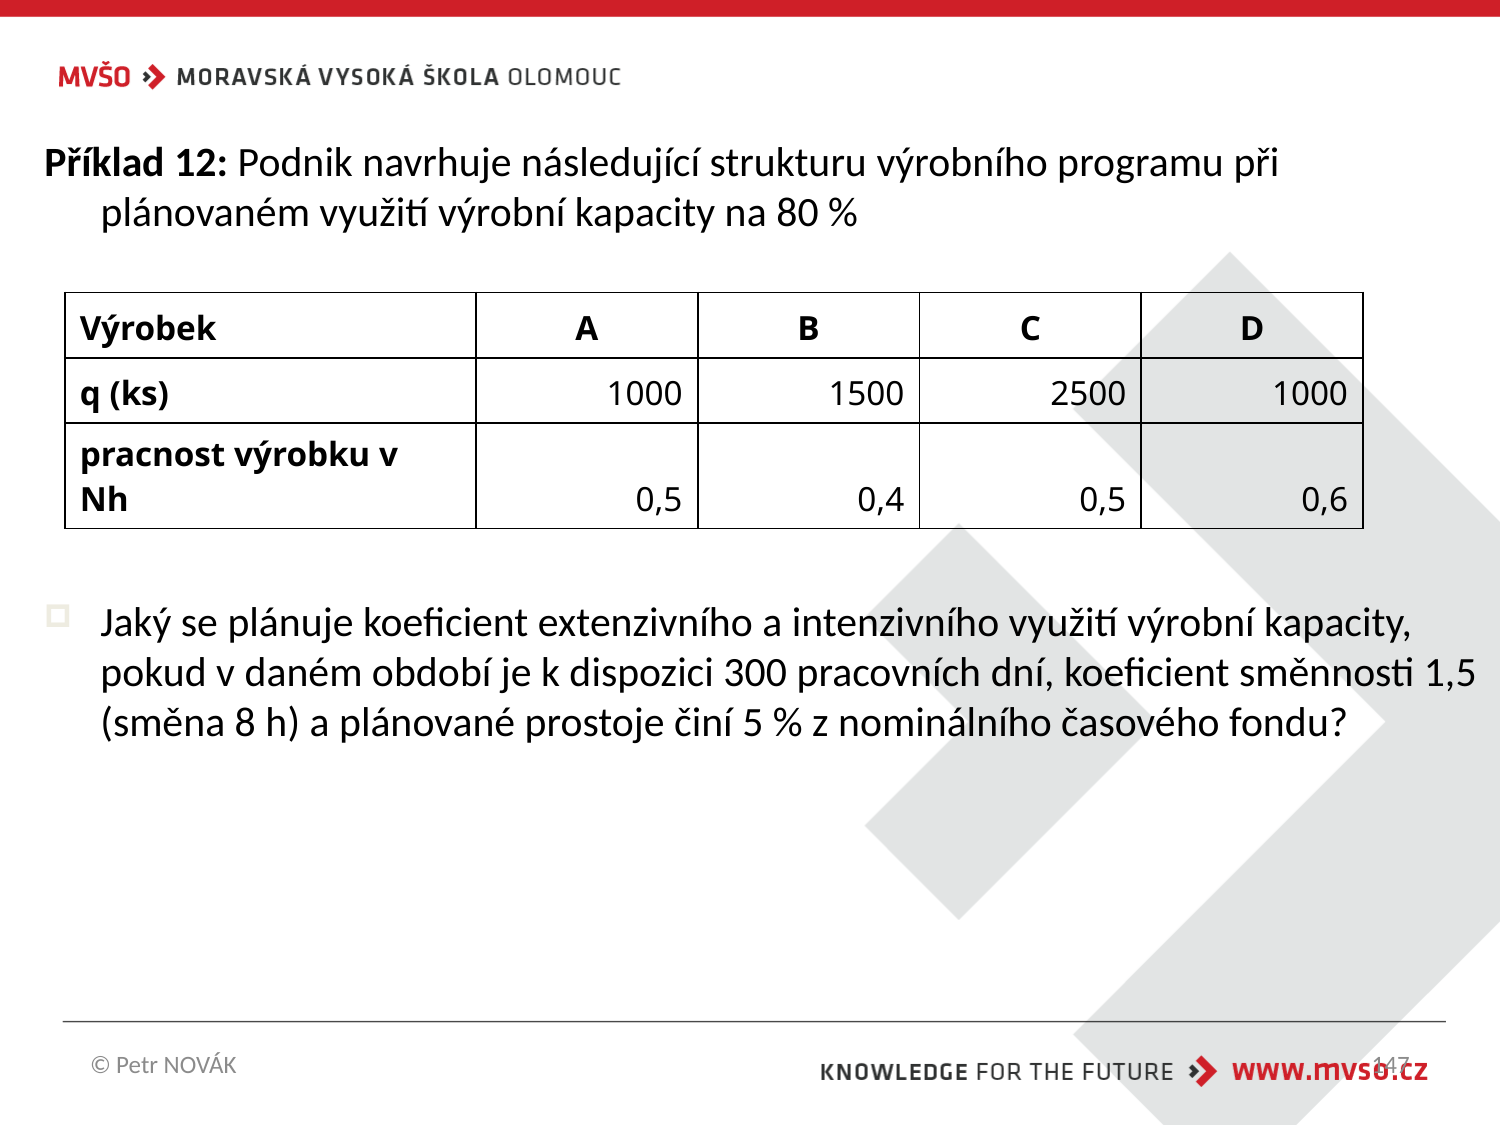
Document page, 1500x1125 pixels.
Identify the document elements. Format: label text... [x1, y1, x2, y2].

table_cell 1500 [699, 359, 919, 422]
table_cell 2500 [920, 359, 1140, 422]
slide_number © Petr NOVÁK [75, 1024, 425, 1103]
slide_number 147 [1074, 1024, 1425, 1103]
text_box Jaký se plánuje koeficient extenzivního a intenzivního využití výrobní kapacity, pokud v daném období je k dispozici 300 pracovních dní, koeficient směnnosti 1,5 (směna 8 h) a plánované prostoje činí 5 % z nominálního časového fondu? [29, 587, 1496, 931]
table_header A [477, 293, 697, 357]
table_cell 0,4 [699, 424, 919, 528]
table_cell 0,6 [1142, 424, 1362, 528]
picture [0, 0, 1500, 1125]
table_header B [699, 293, 919, 357]
table_cell q (ks) [66, 359, 475, 422]
table_cell 0,5 [920, 424, 1140, 528]
table_cell 1000 [1142, 359, 1362, 422]
list Příklad 12: Podnik navrhuje následující strukturu výrobního programu při plánovaném využití výrobní kapacity na 80 % [29, 127, 1425, 281]
table_header Výrobek [66, 293, 475, 357]
table_cell 0,5 [477, 424, 697, 528]
table_header D [1142, 293, 1362, 357]
table_cell 1000 [477, 359, 697, 422]
table_cell pracnost výrobku v Nh [66, 424, 475, 528]
table_header C [920, 293, 1140, 357]
